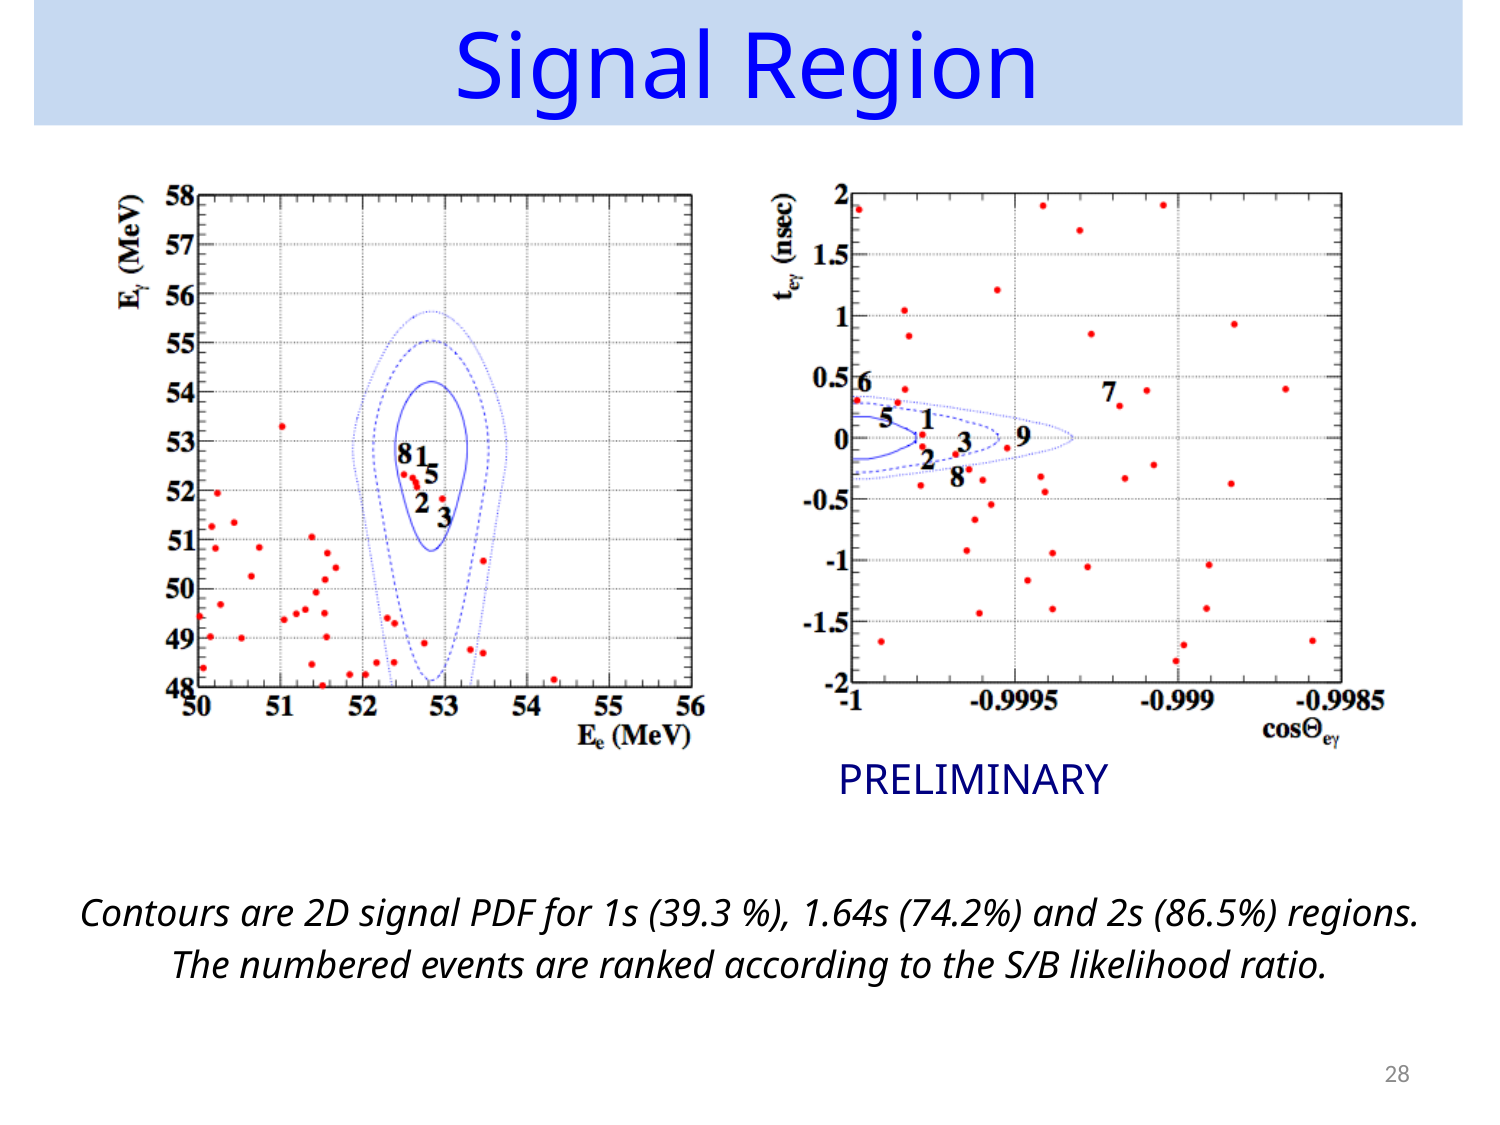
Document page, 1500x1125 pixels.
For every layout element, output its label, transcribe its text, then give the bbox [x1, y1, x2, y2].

picture [764, 174, 1396, 755]
text_box PRELIMINARY [824, 745, 1500, 900]
title Signal Region [34, 0, 1463, 126]
text_box Contours are 2D signal PDF for 1s (39.3 %), 1.64s (74.2%) and 2s (86.5%) regions. The numbered events are ranked according to the S/B likelihood ratio. [0, 874, 1500, 1000]
slide_number 28 [1074, 1042, 1425, 1103]
picture [104, 177, 719, 758]
